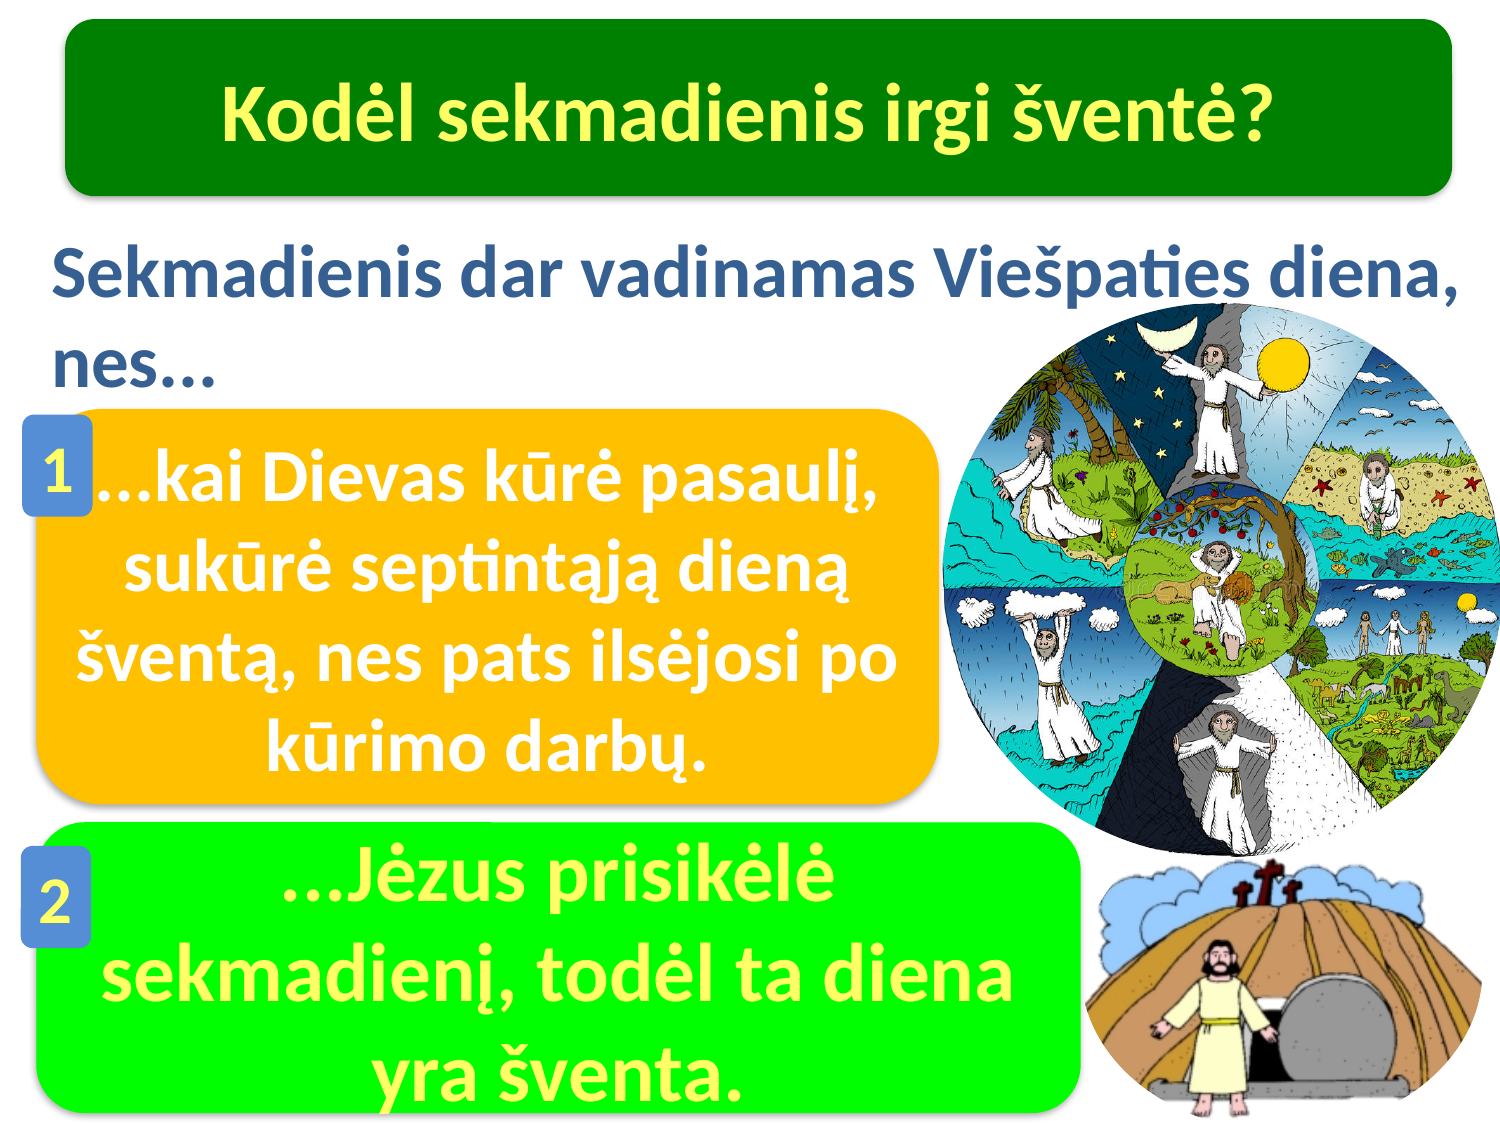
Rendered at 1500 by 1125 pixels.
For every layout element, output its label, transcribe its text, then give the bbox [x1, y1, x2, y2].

text_box 1 [22, 414, 93, 517]
text_box ...kai Dievas kūrė pasaulį, sukūrė septintąją dieną šventą, nes pats ilsėjosi po kūrimo darbų. [36, 410, 936, 805]
text_box ...Jėzus prisikėlė sekmadienį, todėl ta diena yra šventa. [36, 822, 1075, 1114]
picture [941, 302, 1500, 1125]
text_box 2 [20, 845, 92, 949]
text_box Sekmadienis dar vadinamas Viešpaties diena, nes... [36, 214, 1483, 410]
text_box Kodėl sekmadienis irgi šventė? [65, 19, 1453, 197]
